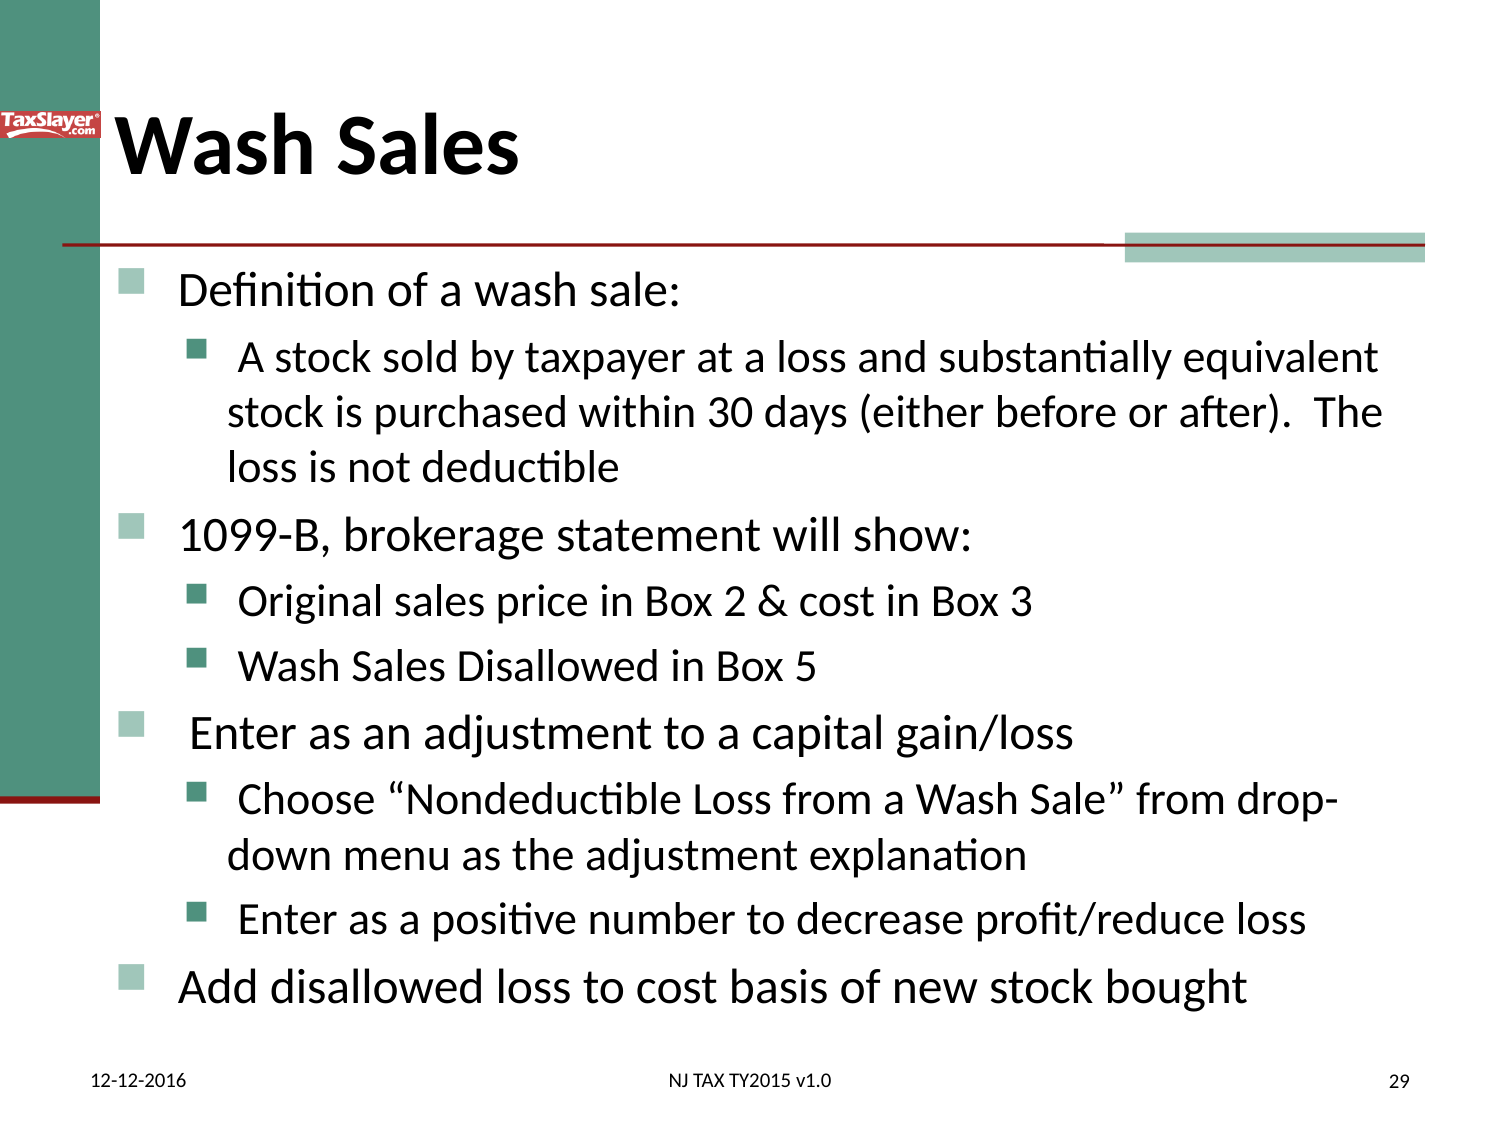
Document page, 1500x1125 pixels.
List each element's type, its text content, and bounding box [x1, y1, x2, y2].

footer NJ TAX TY2015 v1.0 [496, 1050, 1004, 1100]
picture [0, 110, 101, 139]
slide_number 29 [1112, 1049, 1426, 1101]
list Definition of a wash sale: A stock sold by taxpayer at a loss and substantially equivalent stock is purchased within 30 days (either before or after). The loss is not deductible 1099-B, brokerage statement will show: Original sales price in Box 2 & cost in Box 3 Wash Sales Disallowed in Box 5 Enter as an adjustment to a capital gain/loss Choose “Nondeductible Loss from a Wash Sale” from drop-down menu as the adjustment explanation Enter as a positive number to decrease profit/reduce loss Add disallowed loss to cost basis of new stock bought [99, 249, 1425, 1038]
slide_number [74, 1049, 401, 1100]
title Wash Sales [99, 45, 1425, 234]
